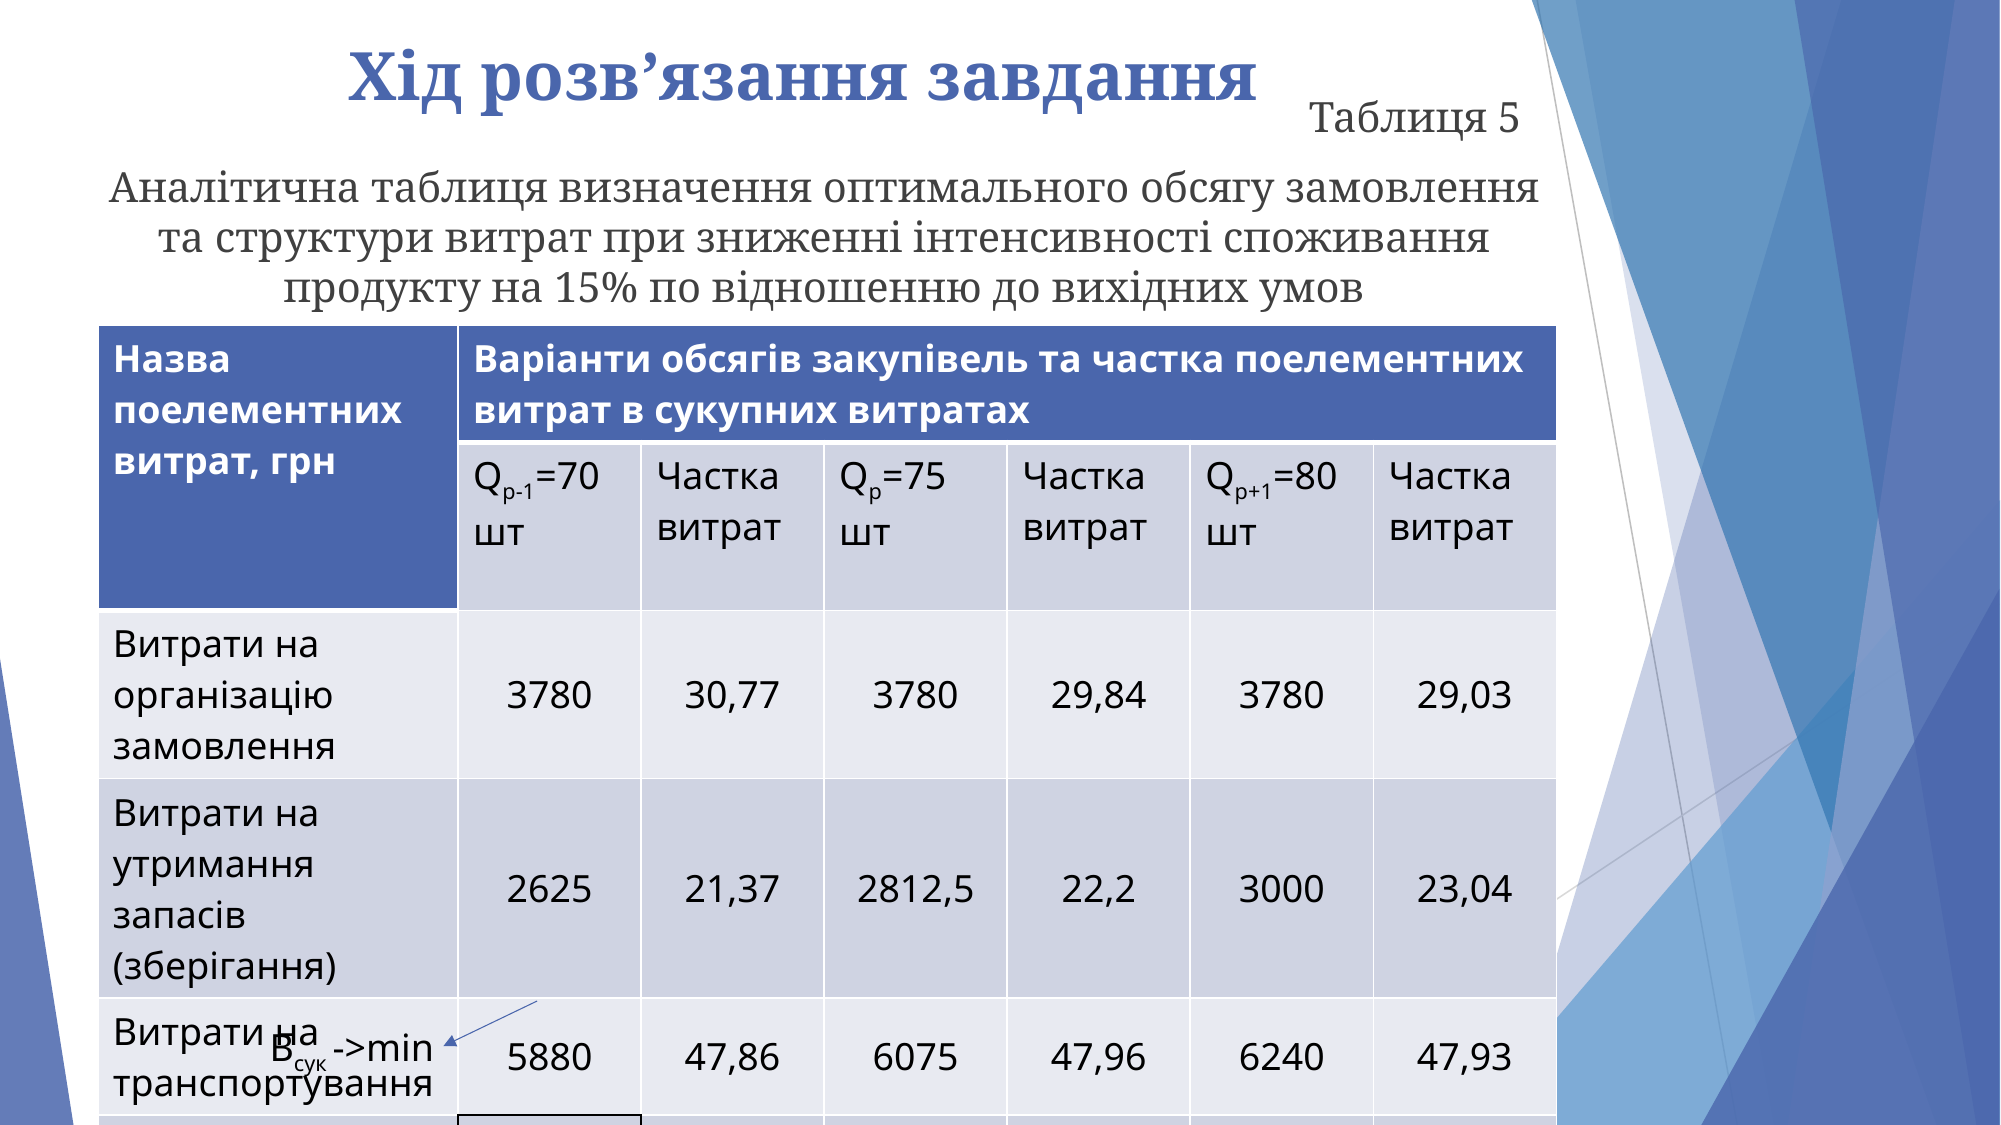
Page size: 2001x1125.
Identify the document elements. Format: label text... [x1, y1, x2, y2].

table_cell 3780 [459, 611, 640, 778]
table_cell 47,86 [642, 999, 823, 1114]
text_box Всук ->min [254, 1016, 469, 1083]
table_cell Витрати на транспортування [99, 999, 457, 1114]
table_cell 3780 [1191, 611, 1373, 778]
table_header Варіанти обсягів закупівель та частка поелементних витрат в сукупних витратах [459, 326, 1556, 440]
table_cell 6075 [825, 999, 1006, 1114]
table_cell Qp+1=80 шт [1191, 445, 1373, 610]
table_cell Витрати на утримання запасів (зберігання) [99, 779, 457, 997]
table_cell Частка витрат [1374, 445, 1556, 610]
table_cell 29,03 [1374, 611, 1556, 778]
table_cell 100 [1374, 1116, 1556, 1125]
table_cell 6240 [1191, 999, 1373, 1114]
table_cell 21,37 [642, 779, 823, 997]
table_cell 22,2 [1008, 779, 1189, 997]
table_cell 29,84 [1008, 611, 1189, 778]
title Хід розв’язання завдання [334, 26, 1321, 82]
table_cell Частка витрат [1008, 445, 1189, 610]
table_cell Витрати на організацію замовлення [99, 613, 457, 778]
table_cell 13020 [1191, 1116, 1373, 1125]
table_cell 12285 [459, 1116, 640, 1125]
table_cell Qp-1=70 шт [459, 445, 640, 610]
table_cell Qp=75 шт [825, 445, 1006, 610]
table_cell 30,77 [642, 611, 823, 778]
table_cell 3780 [825, 611, 1006, 778]
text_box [443, 1001, 538, 1047]
table_cell 100 [642, 1116, 823, 1125]
table_cell 5880 [459, 999, 640, 1114]
list Таблиця 5 Аналітична таблиця визначення оптимального обсягу замовлення та структури витрат при зниженні інтенсивності споживання продукту на 15% по відношенню до вихідних умов [68, 82, 1580, 906]
table_cell 3000 [1191, 779, 1373, 997]
table_header Назва поелементних витрат, грн [99, 326, 457, 608]
table_cell 2812,5 [825, 779, 1006, 997]
table_cell 12667,5 [825, 1116, 1006, 1125]
table_cell Сукупні витрати [99, 1116, 457, 1125]
table_cell 47,96 [1008, 999, 1189, 1114]
table_cell 23,04 [1374, 779, 1556, 997]
table_cell 2625 [459, 779, 640, 997]
table_cell Частка витрат [642, 445, 823, 610]
table_cell 47,93 [1374, 999, 1556, 1114]
table_cell 100 [1008, 1116, 1189, 1125]
